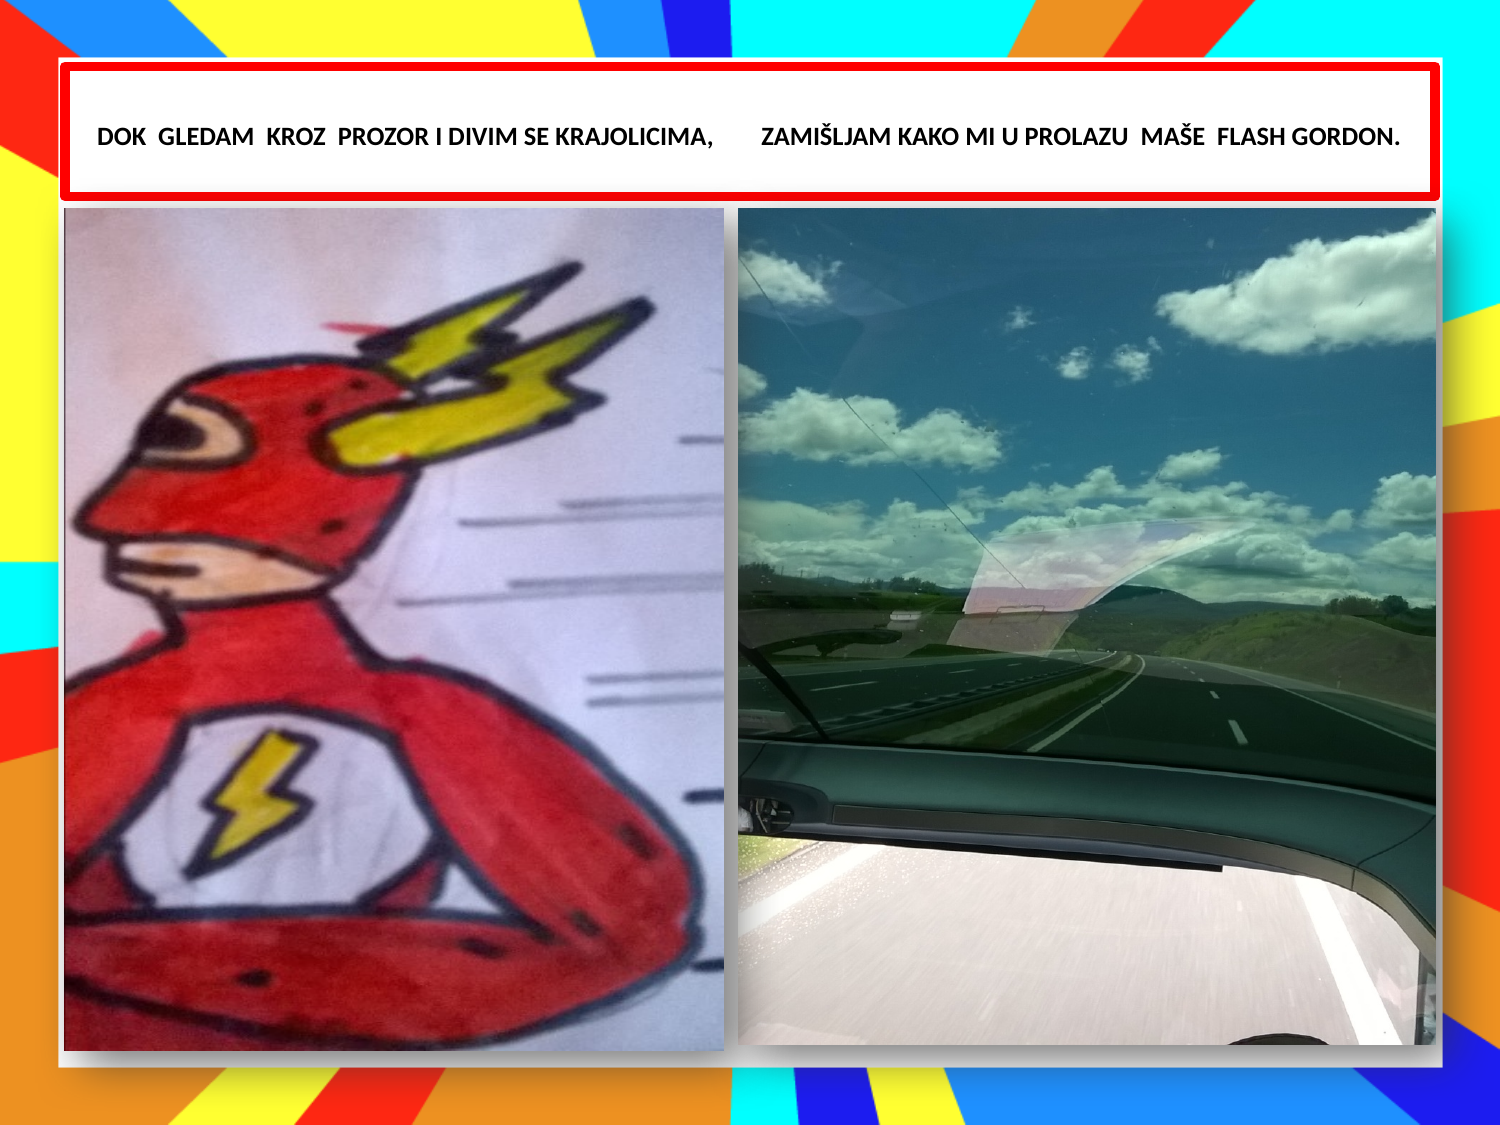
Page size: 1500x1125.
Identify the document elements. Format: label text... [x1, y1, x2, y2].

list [737, 207, 1436, 1046]
title DOK GLEDAM KROZ PROZOR I DIVIM SE KRAJOLICIMA, ZAMIŠLJAM KAKO MI U PROLAZU MAŠE FLASH GORDON. [64, 66, 1436, 197]
picture [0, 0, 1500, 1125]
